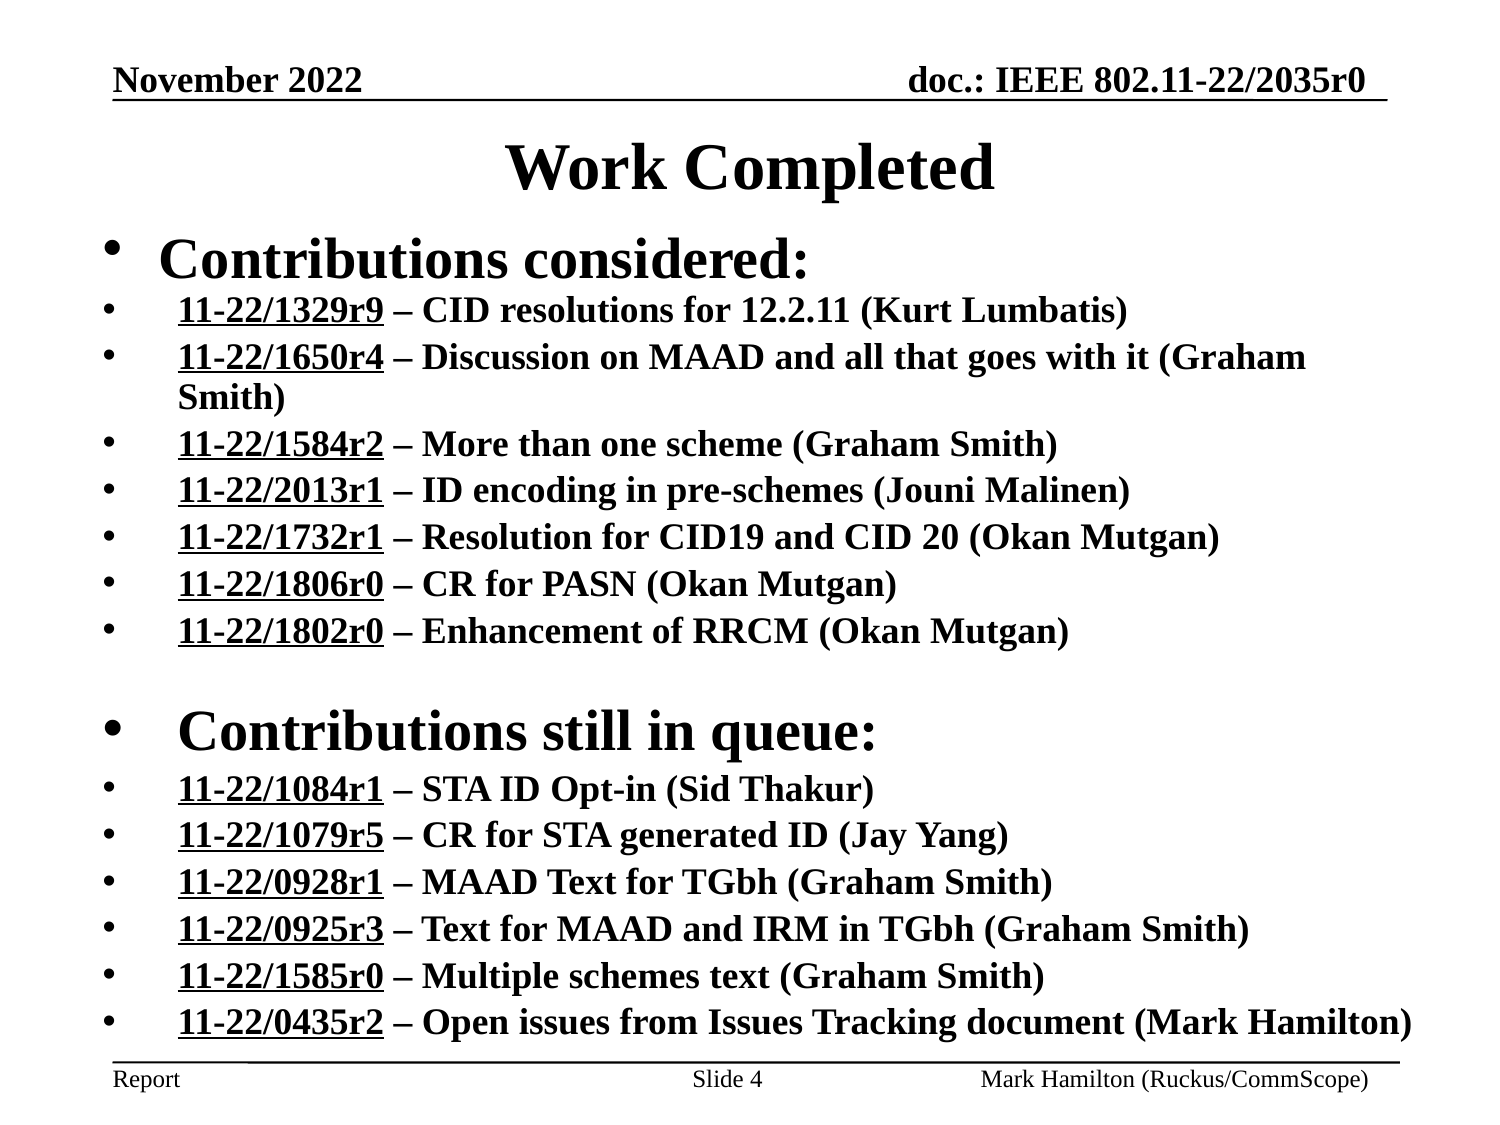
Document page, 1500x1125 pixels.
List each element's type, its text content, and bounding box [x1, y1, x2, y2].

list Contributions considered: 11-22/1329r9 – CID resolutions for 12.2.11 (Kurt Lumbatis) 11-22/1650r4 – Discussion on MAAD and all that goes with it (Graham Smith) 11-22/1584r2 – More than one scheme (Graham Smith) 11-22/2013r1 – ID encoding in pre-schemes (Jouni Malinen) 11-22/1732r1 – Resolution for CID19 and CID 20 (Okan Mutgan) 11-22/1806r0 – CR for PASN (Okan Mutgan) 11-22/1802r0 – Enhancement of RRCM (Okan Mutgan) Contributions still in queue: 11-22/1084r1 – STA ID Opt-in (Sid Thakur) 11-22/1079r5 – CR for STA generated ID (Jay Yang) 11-22/0928r1 – MAAD Text for TGbh (Graham Smith) 11-22/0925r3 – Text for MAAD and IRM in TGbh (Graham Smith) 11-22/1585r0 – Multiple schemes text (Graham Smith) 11-22/0435r2 – Open issues from Issues Tracking document (Mark Hamilton) [87, 212, 1438, 1063]
title Work Completed [112, 112, 1388, 212]
